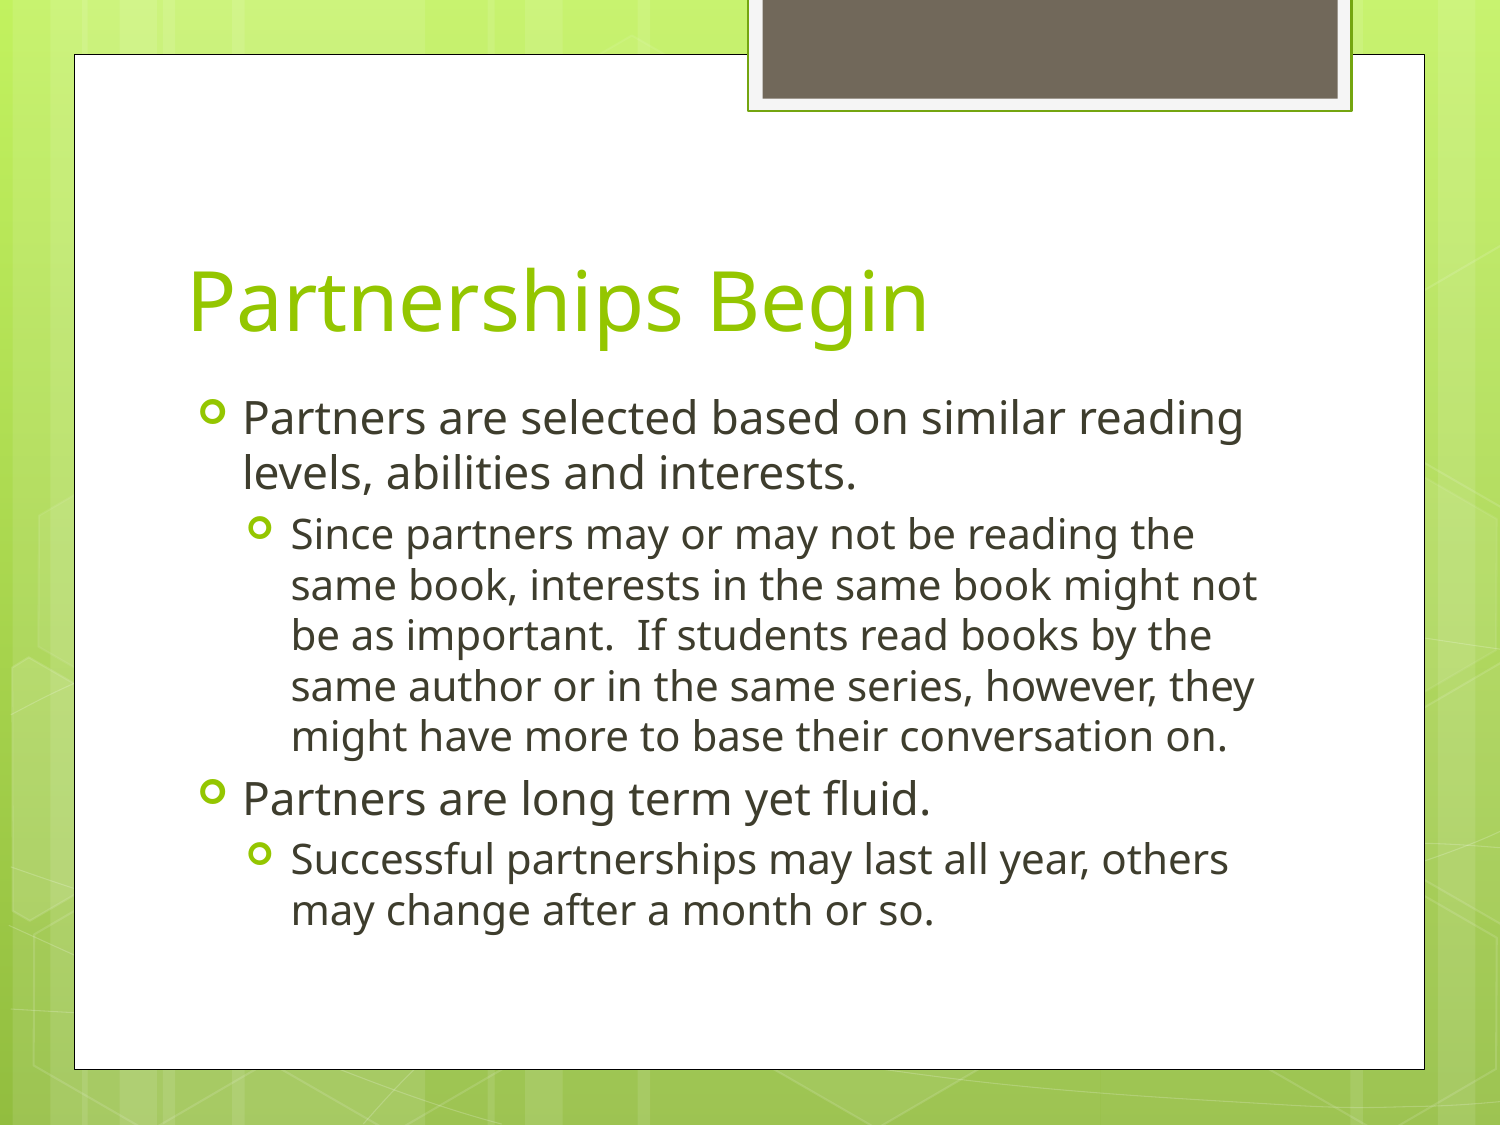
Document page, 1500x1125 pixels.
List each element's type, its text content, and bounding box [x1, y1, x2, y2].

title Partnerships Begin [171, 168, 1324, 357]
list Partners are selected based on similar reading levels, abilities and interests. Since partners may or may not be reading the same book, interests in the same book might not be as important. If students read books by the same author or in the same series, however, they might have more to base their conversation on. Partners are long term yet fluid. Successful partnerships may last all year, others may change after a month or so. [171, 381, 1283, 957]
